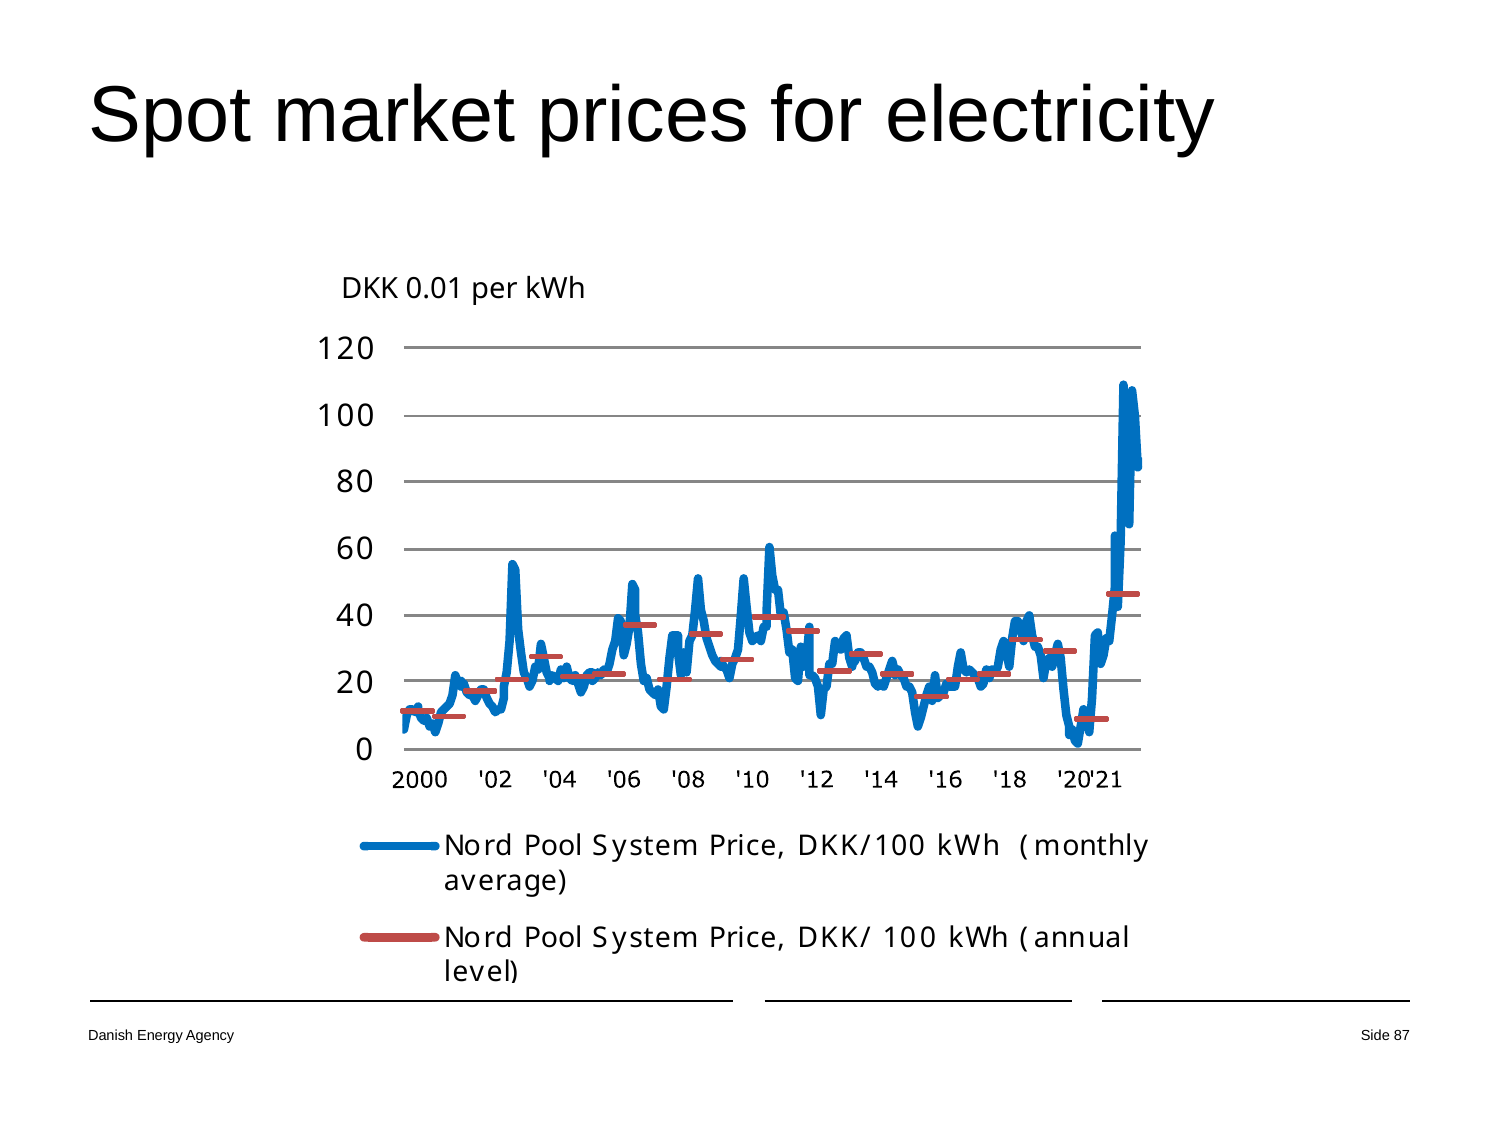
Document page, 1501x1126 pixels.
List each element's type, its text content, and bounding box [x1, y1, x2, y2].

footer Danish Energy Agency [73, 1018, 549, 1078]
picture [289, 304, 1210, 984]
slide_number Side 87 [1292, 1018, 1425, 1078]
text_box Spot market prices for electricity [73, 54, 1425, 270]
text_box DKK 0.01 per kWh [326, 262, 644, 303]
